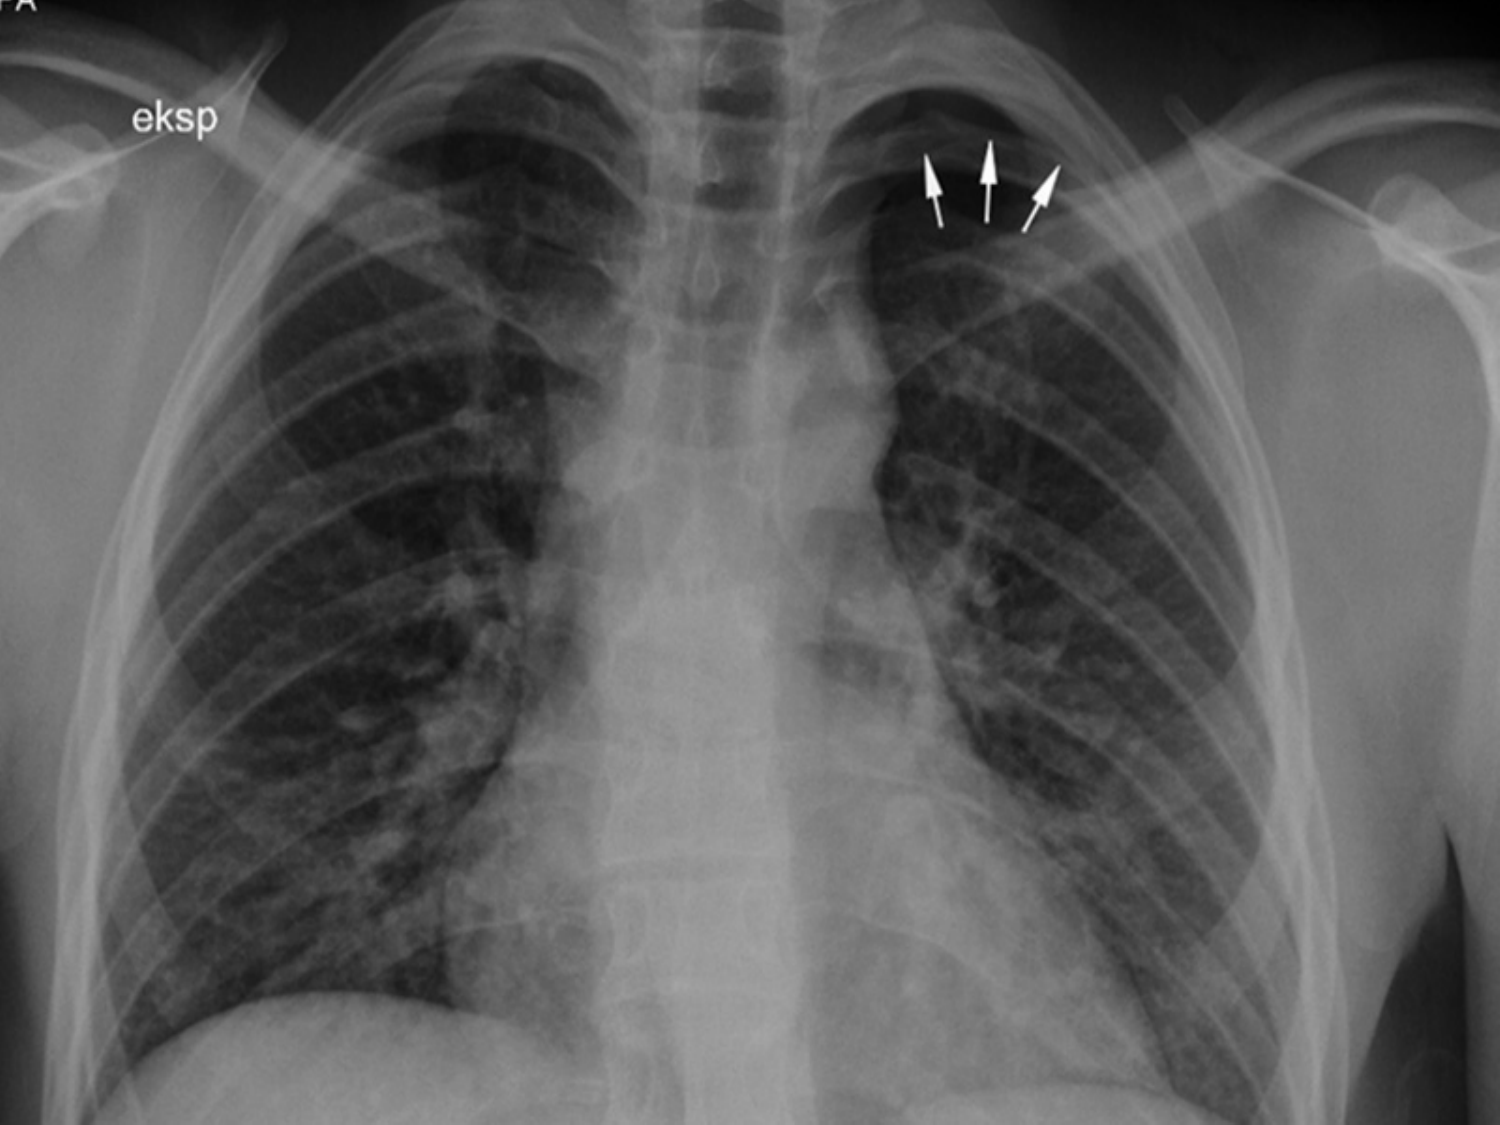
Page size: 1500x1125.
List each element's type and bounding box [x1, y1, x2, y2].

list [0, 0, 1500, 1125]
